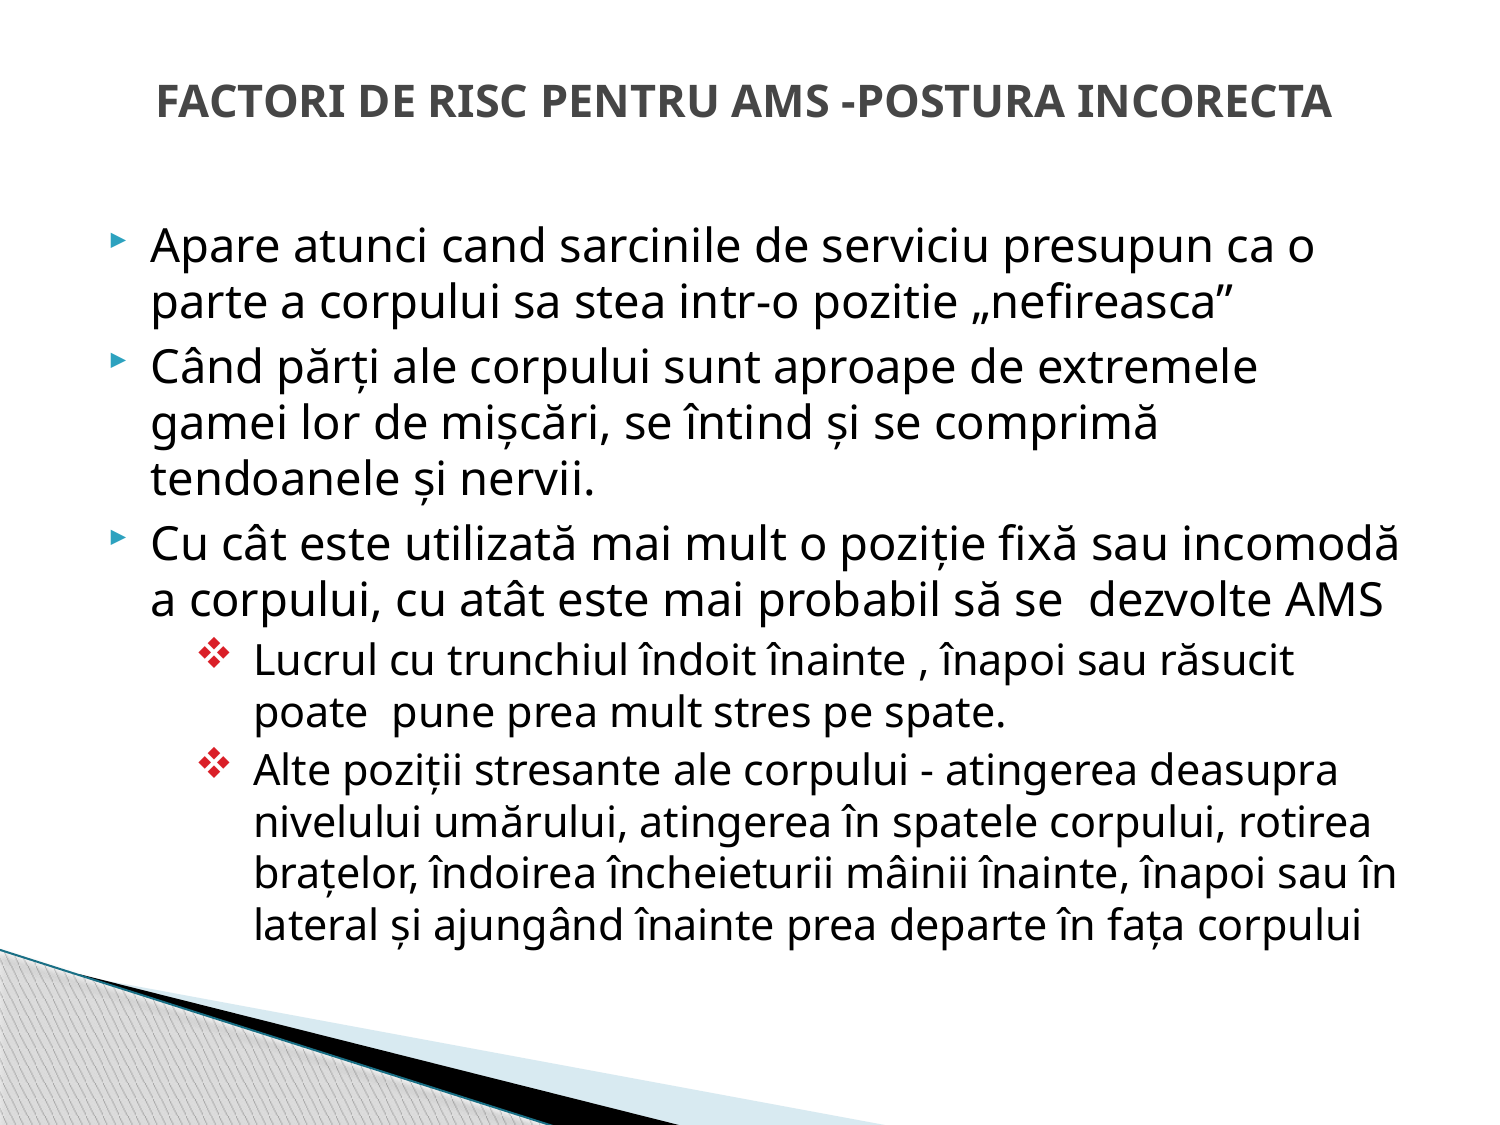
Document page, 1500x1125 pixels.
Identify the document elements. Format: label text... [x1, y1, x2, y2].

title FACTORI DE RISC PENTRU AMS -POSTURA INCORECTA [75, 45, 1425, 209]
list Apare atunci cand sarcinile de serviciu presupun ca o parte a corpului sa stea intr-o pozitie „nefireasca” Când părți ale corpului sunt aproape de extremele gamei lor de mișcări, se întind și se comprimă tendoanele și nervii. Cu cât este utilizată mai mult o poziție fixă ​​sau incomodă a corpului, cu atât este mai probabil să se dezvolte AMS Lucrul cu trunchiul îndoit înainte , înapoi sau răsucit poate pune prea mult stres pe spate. Alte poziții stresante ale corpului - atingerea deasupra nivelului umărului, atingerea în spatele corpului, rotirea brațelor, îndoirea încheieturii mâinii înainte, înapoi sau în lateral și ajungând înainte prea departe în fața corpului [75, 209, 1425, 986]
